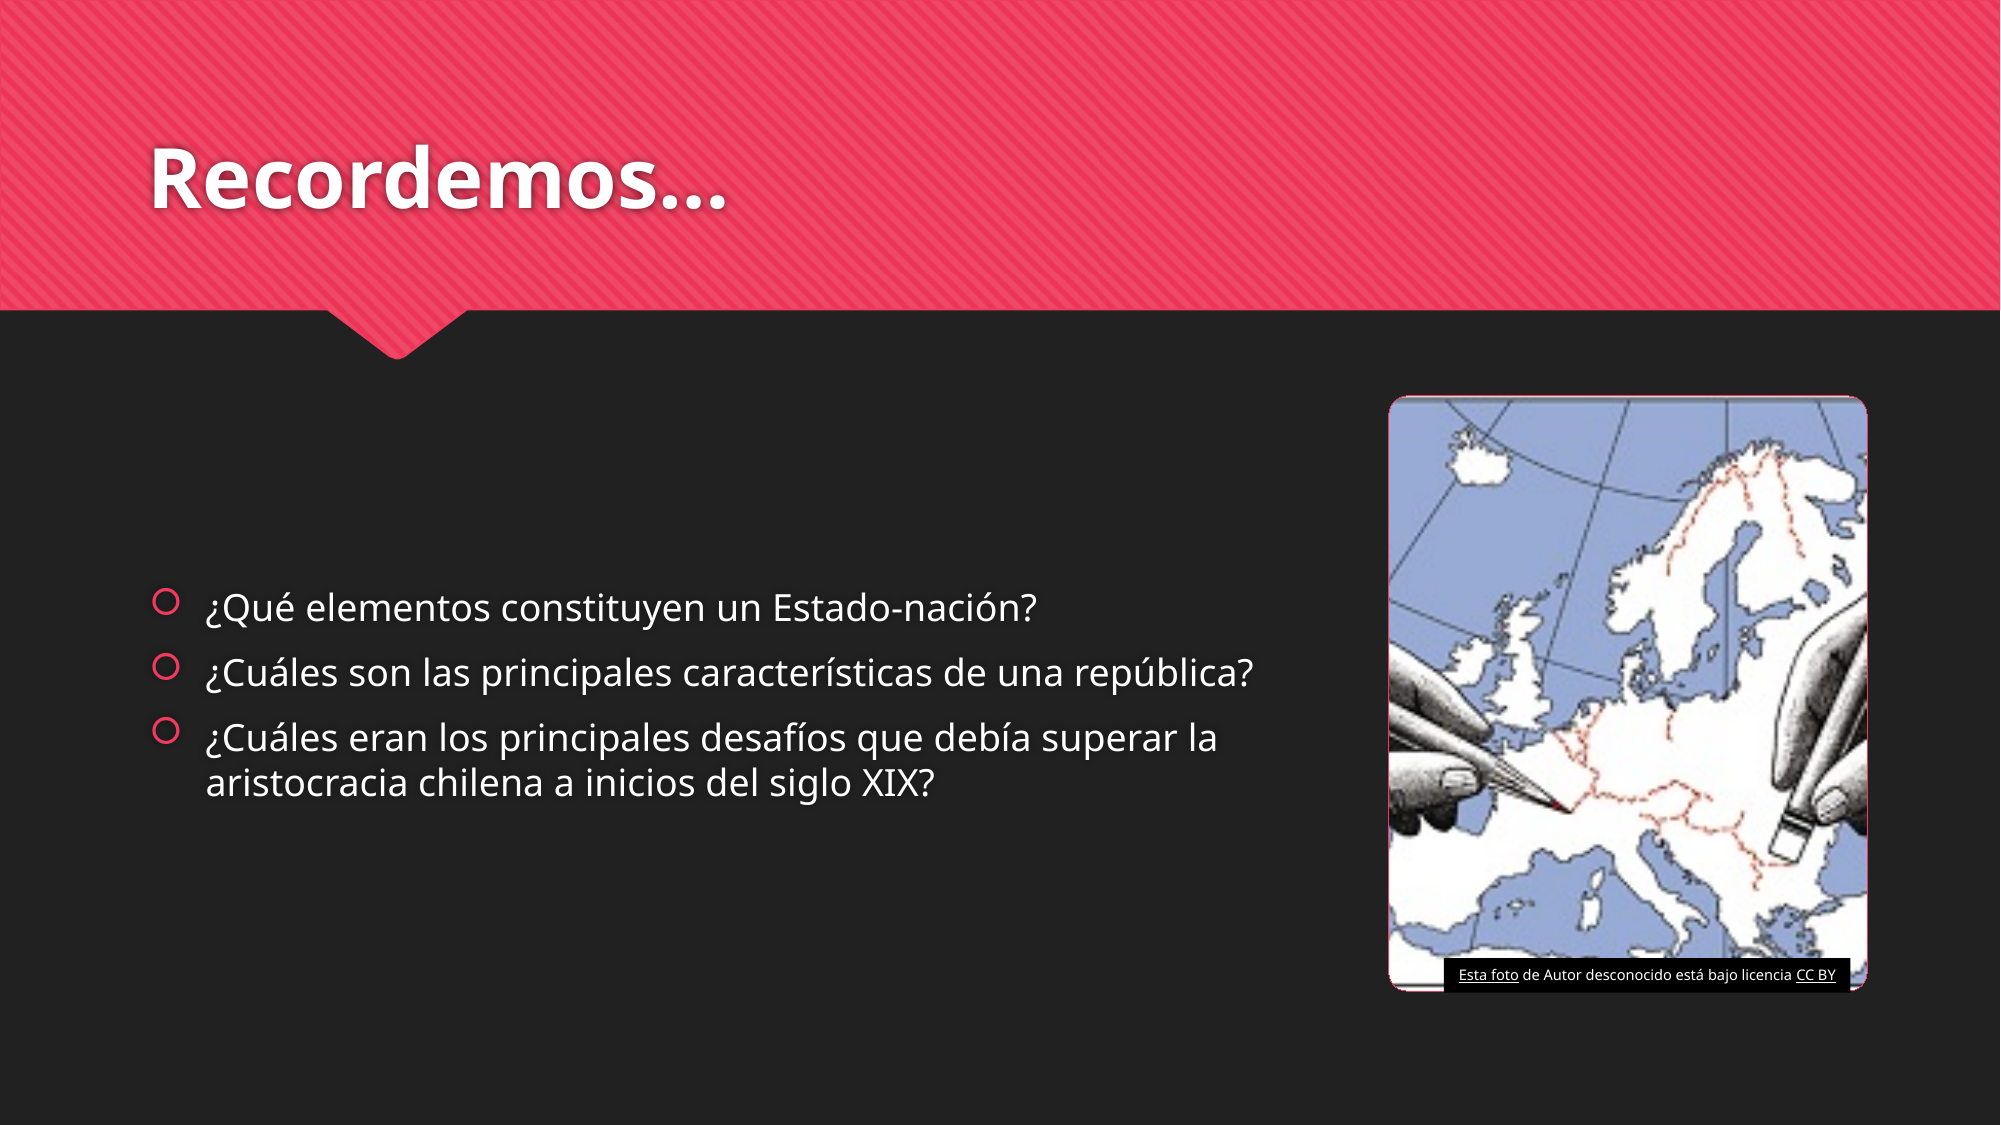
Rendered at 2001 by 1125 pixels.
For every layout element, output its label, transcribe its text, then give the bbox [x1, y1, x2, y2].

picture [1388, 395, 1868, 992]
list ¿Qué elementos constituyen un Estado-nación? ¿Cuáles son las principales características de una república? ¿Cuáles eran los principales desafíos que debía superar la aristocracia chilena a inicios del siglo XIX? [134, 395, 1316, 992]
title Recordemos… [132, 73, 1868, 233]
